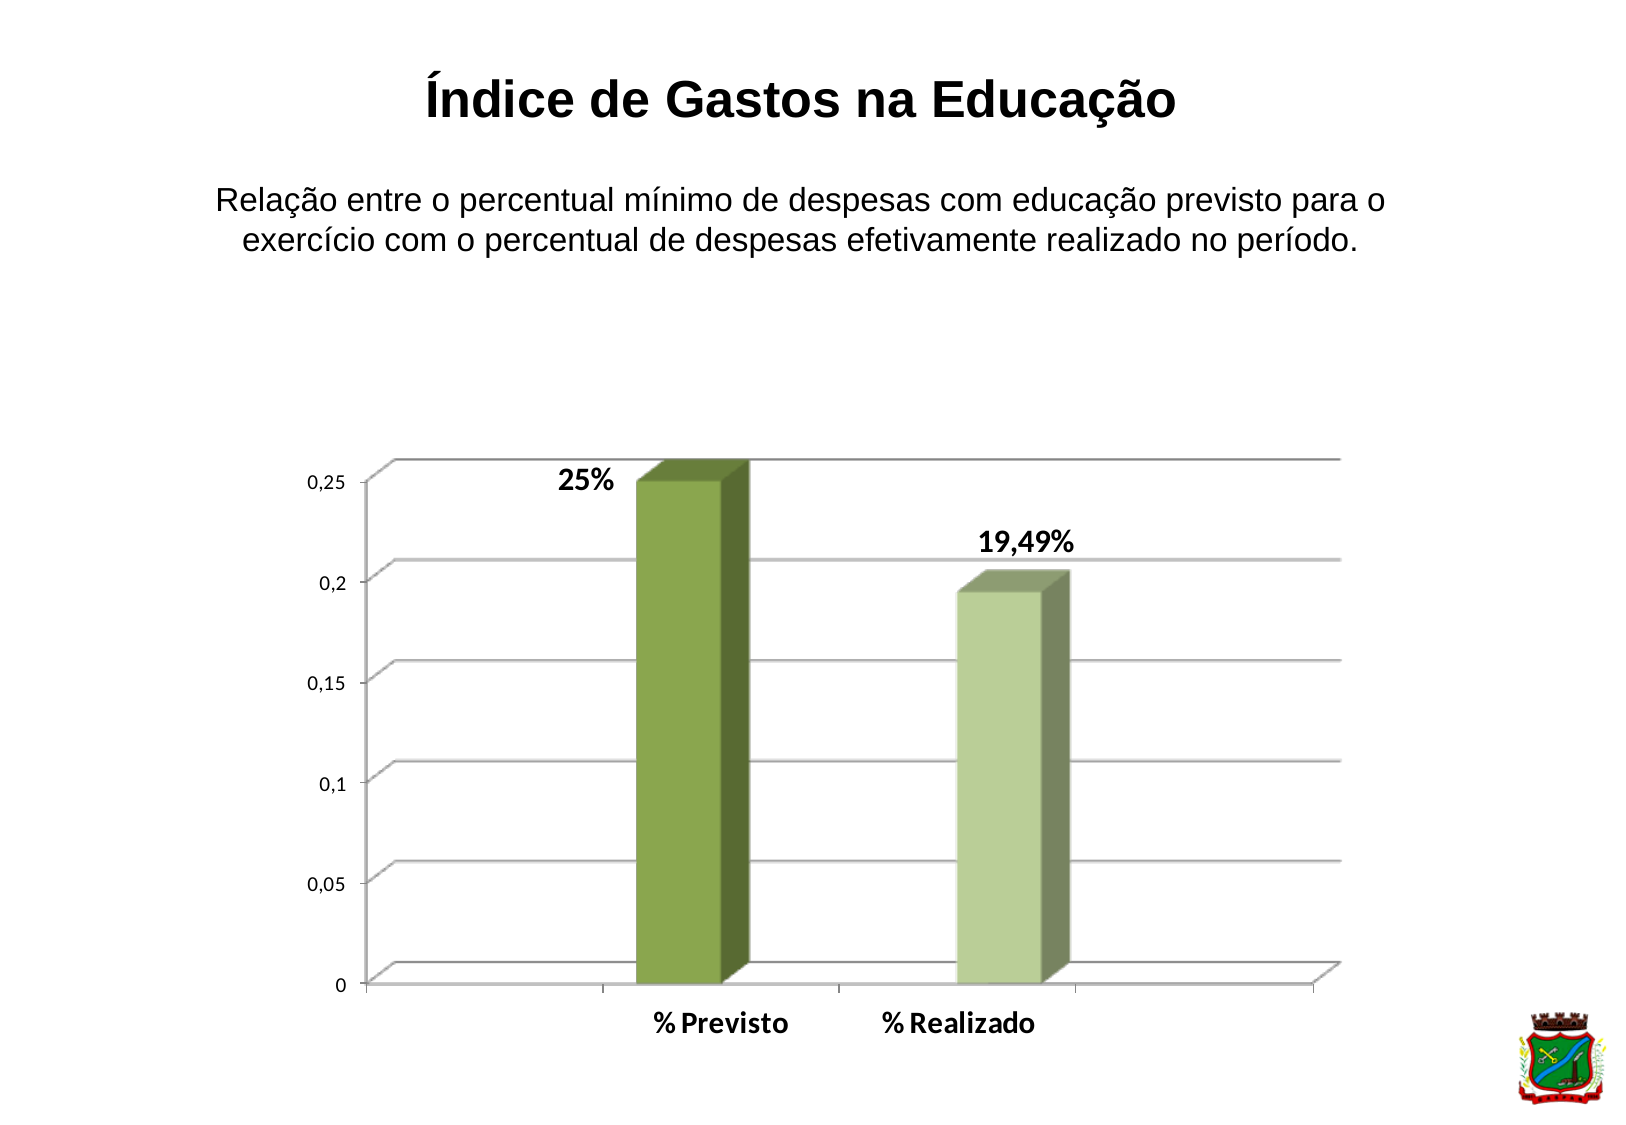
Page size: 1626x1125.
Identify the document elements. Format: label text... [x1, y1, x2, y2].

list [139, 432, 1496, 1066]
picture [1516, 1011, 1610, 1107]
title Índice de Gastos na Educação Relação entre o percentual mínimo de despesas com educação previsto para o exercício com o percentual de despesas efetivamente realizado no período. [199, 67, 1404, 256]
